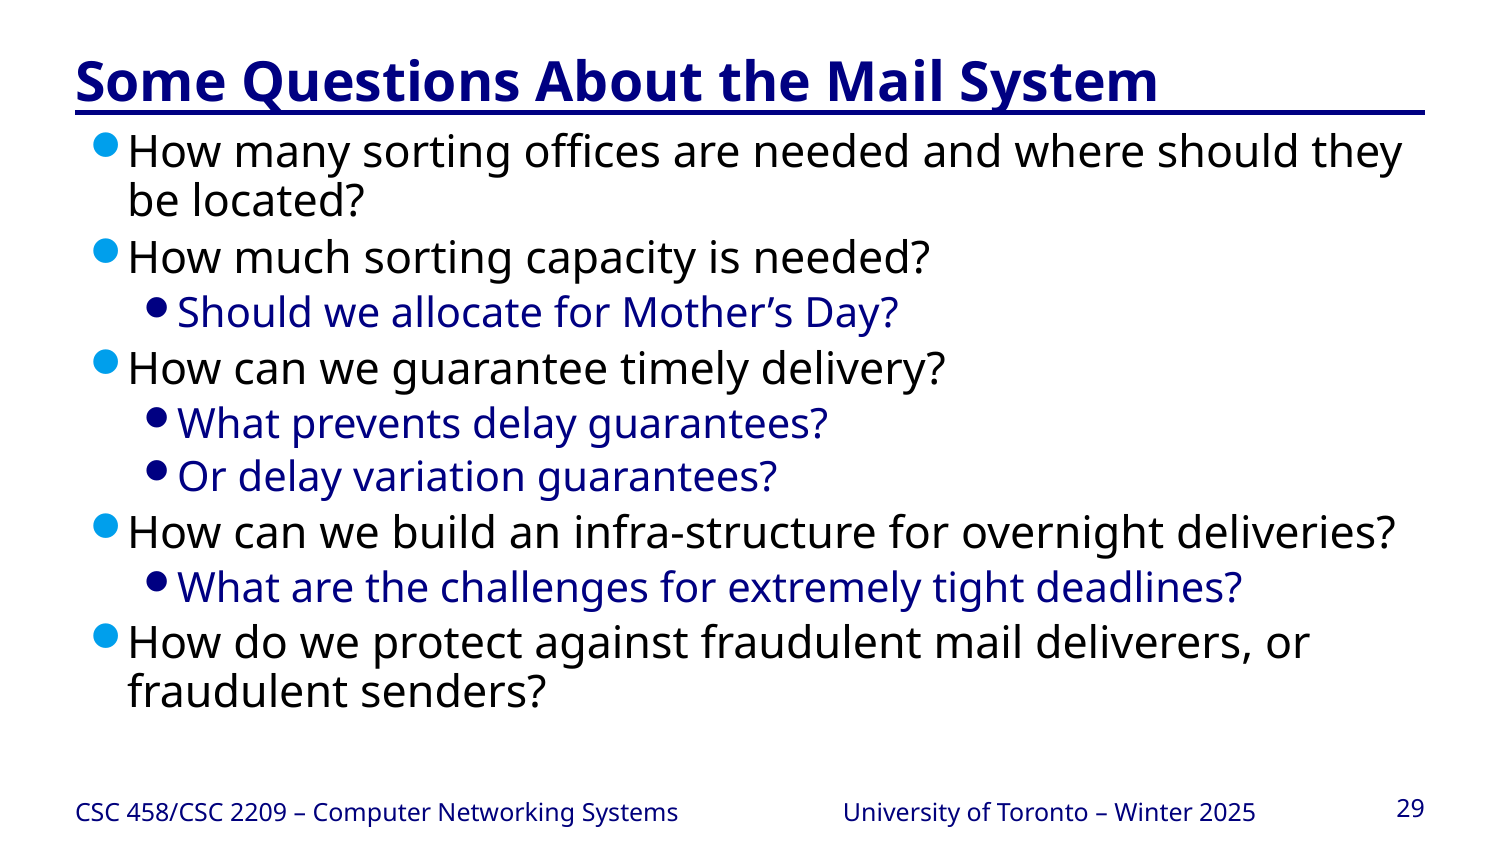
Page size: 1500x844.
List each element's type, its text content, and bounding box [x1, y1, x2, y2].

title Some Questions About the Mail System [75, 37, 1425, 113]
slide_number CSC 458/CSC 2209 – Computer Networking Systems [75, 782, 800, 827]
footer University of Toronto – Winter 2025 [812, 782, 1288, 827]
slide_number 29 [1299, 782, 1425, 827]
list How many sorting offices are needed and where should they be located? How much sorting capacity is needed? Should we allocate for Mother’s Day? How can we guarantee timely delivery? What prevents delay guarantees? Or delay variation guarantees? How can we build an infra-structure for overnight deliveries? What are the challenges for extremely tight deadlines? How do we protect against fraudulent mail deliverers, or fraudulent senders? [75, 121, 1425, 779]
